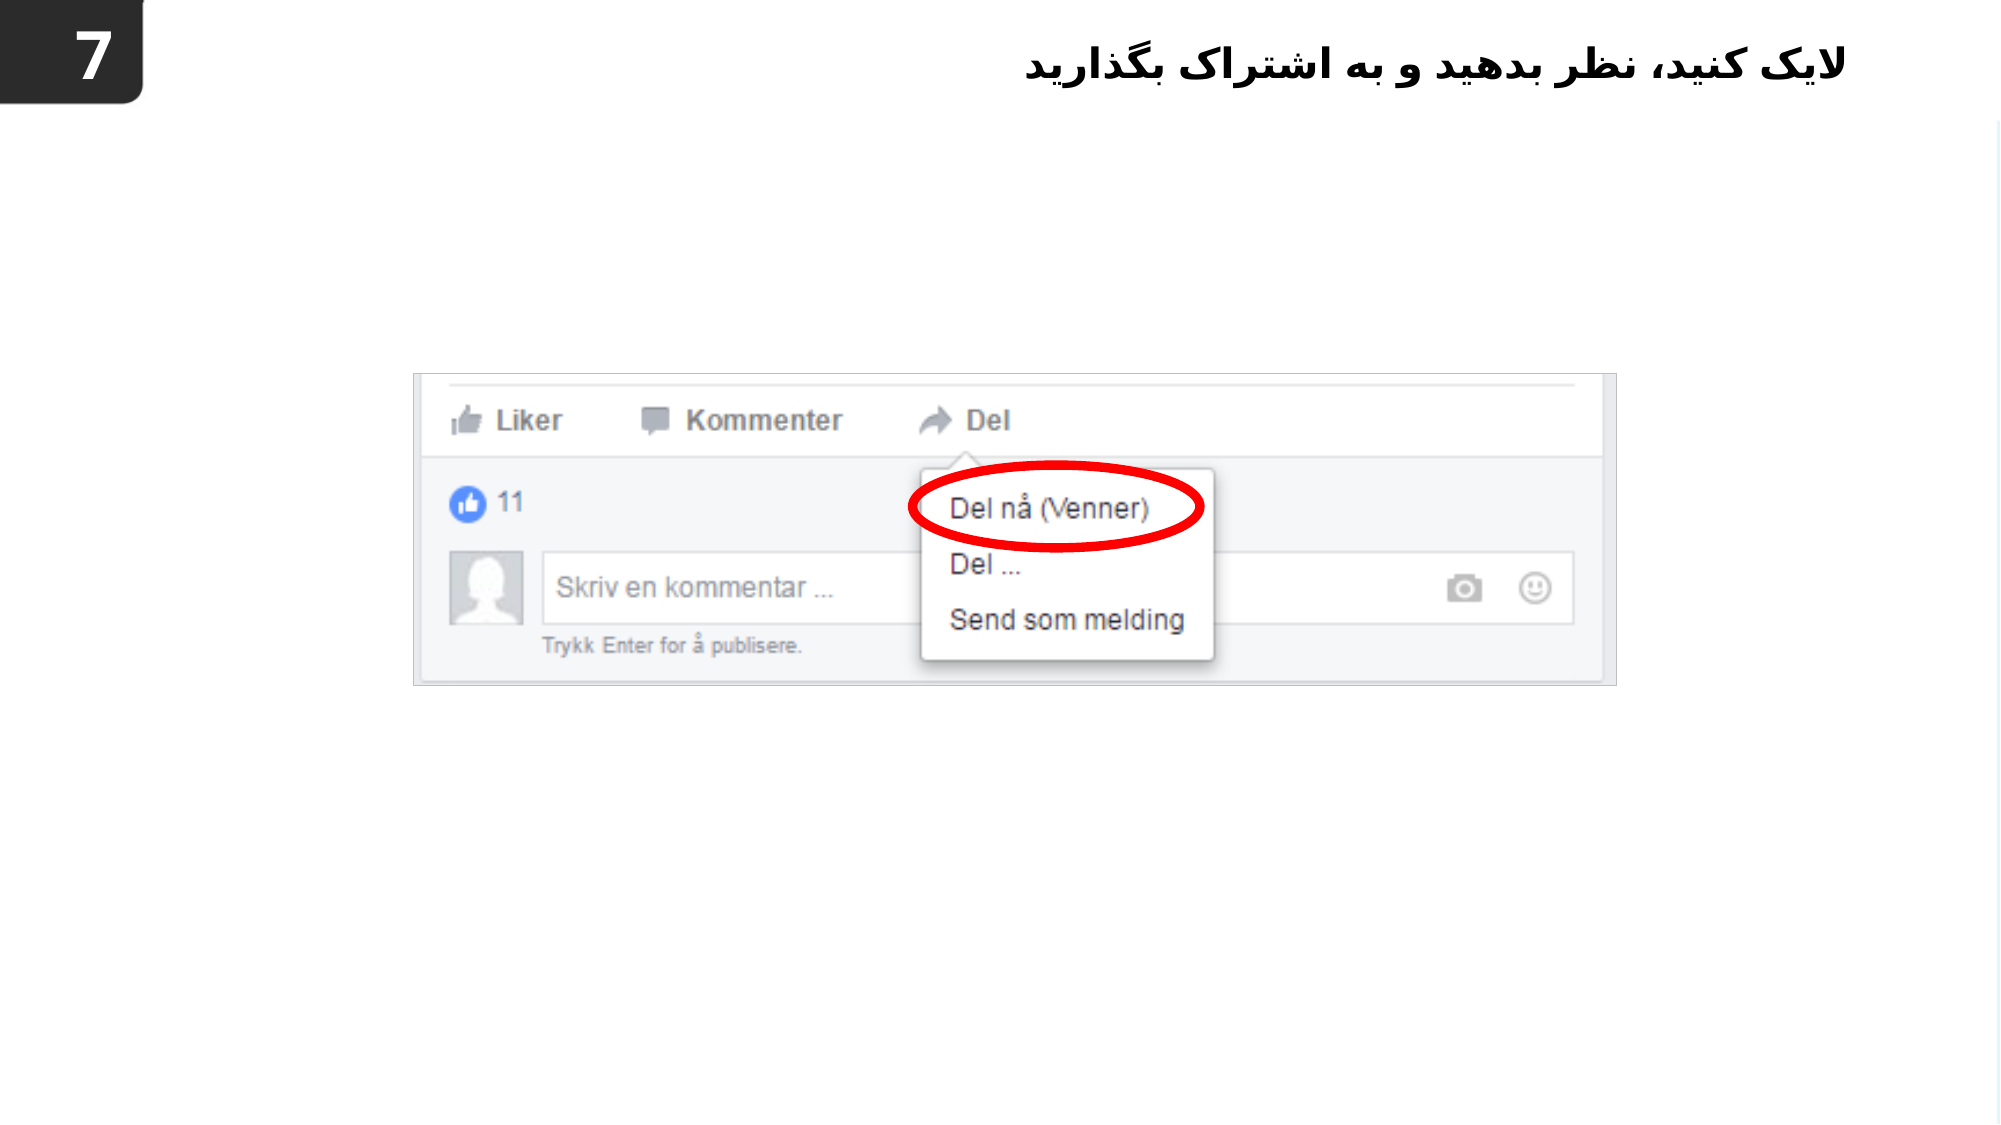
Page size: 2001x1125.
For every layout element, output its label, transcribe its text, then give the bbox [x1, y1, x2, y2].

picture [0, 0, 2000, 1124]
text_box 7 [60, 20, 188, 95]
title لایک کنید، نظر بدهید و به اشتراک بگذارید [188, 34, 1864, 95]
